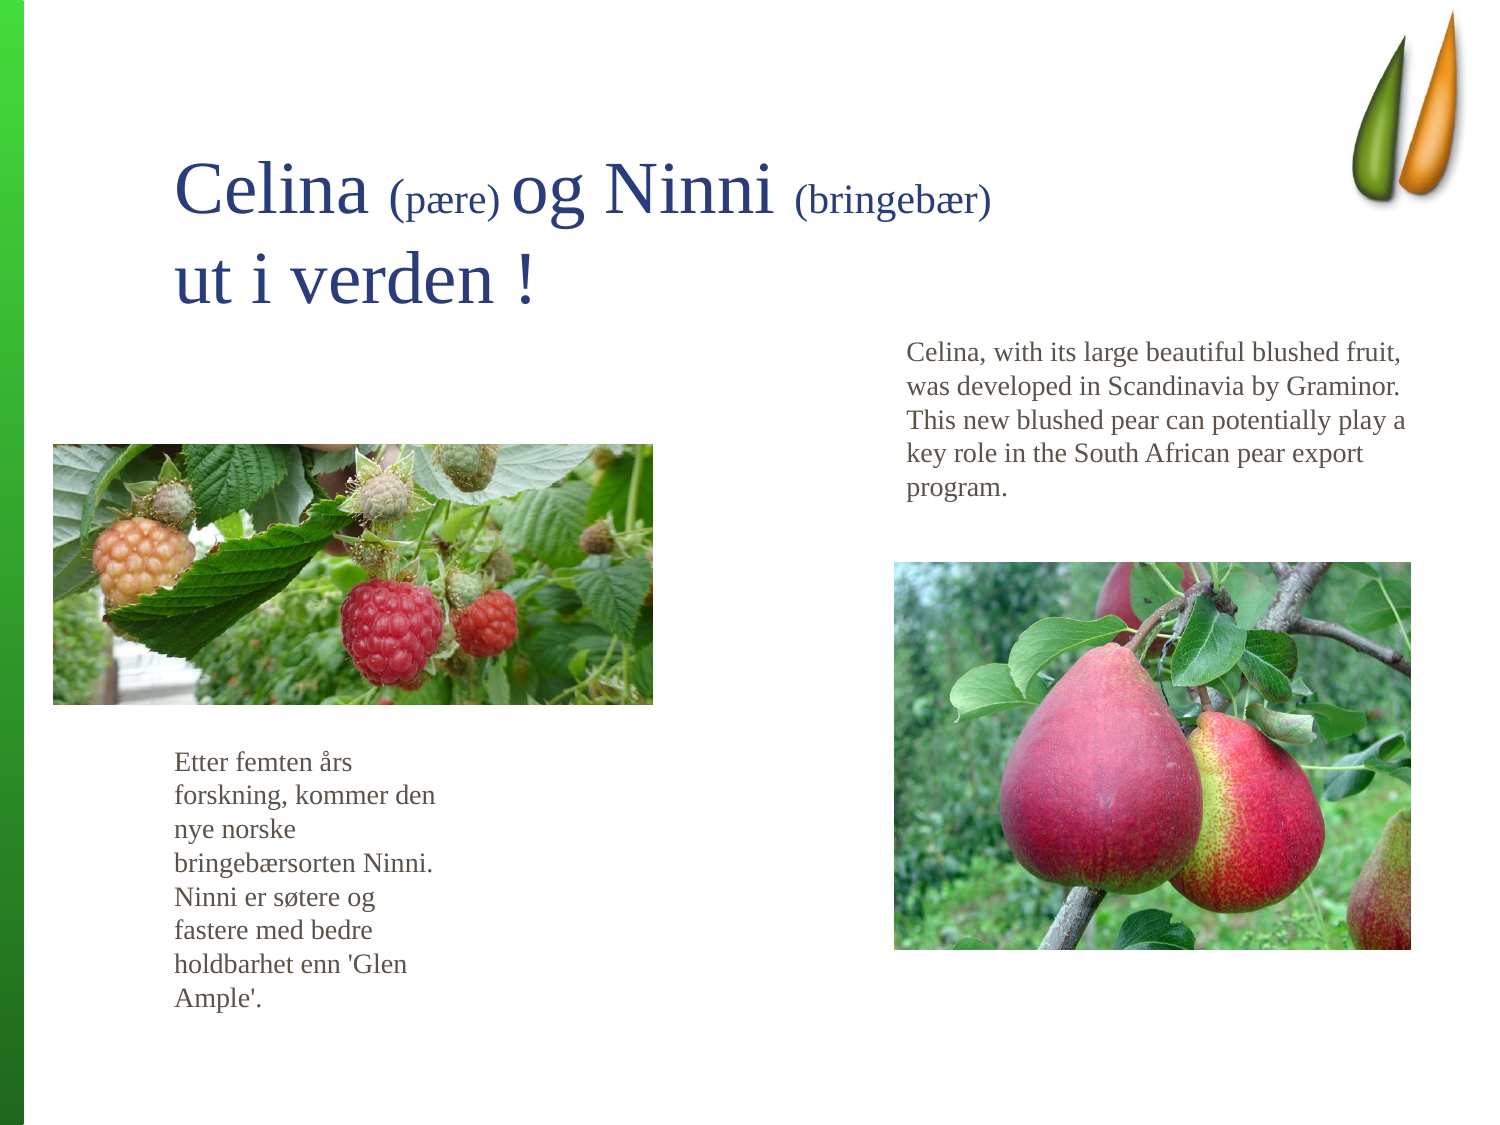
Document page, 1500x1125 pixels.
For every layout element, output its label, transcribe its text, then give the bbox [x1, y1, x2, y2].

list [894, 562, 1411, 950]
text_box Etter femten års forskning, kommer den nye norske bringebærsorten Ninni. Ninni er søtere og fastere med bedre holdbarhet enn 'Glen Ample'. [159, 735, 452, 1066]
text_box Celina, with its large beautiful blushed fruit, was developed in Scandinavia by Graminor. This new blushed pear can potentially play a key role in the South African pear export program. [891, 326, 1455, 510]
title Celina (pære) og Ninni (bringebær) ut i verden ! [159, 134, 1211, 327]
picture [52, 444, 654, 705]
picture [1337, 0, 1500, 223]
